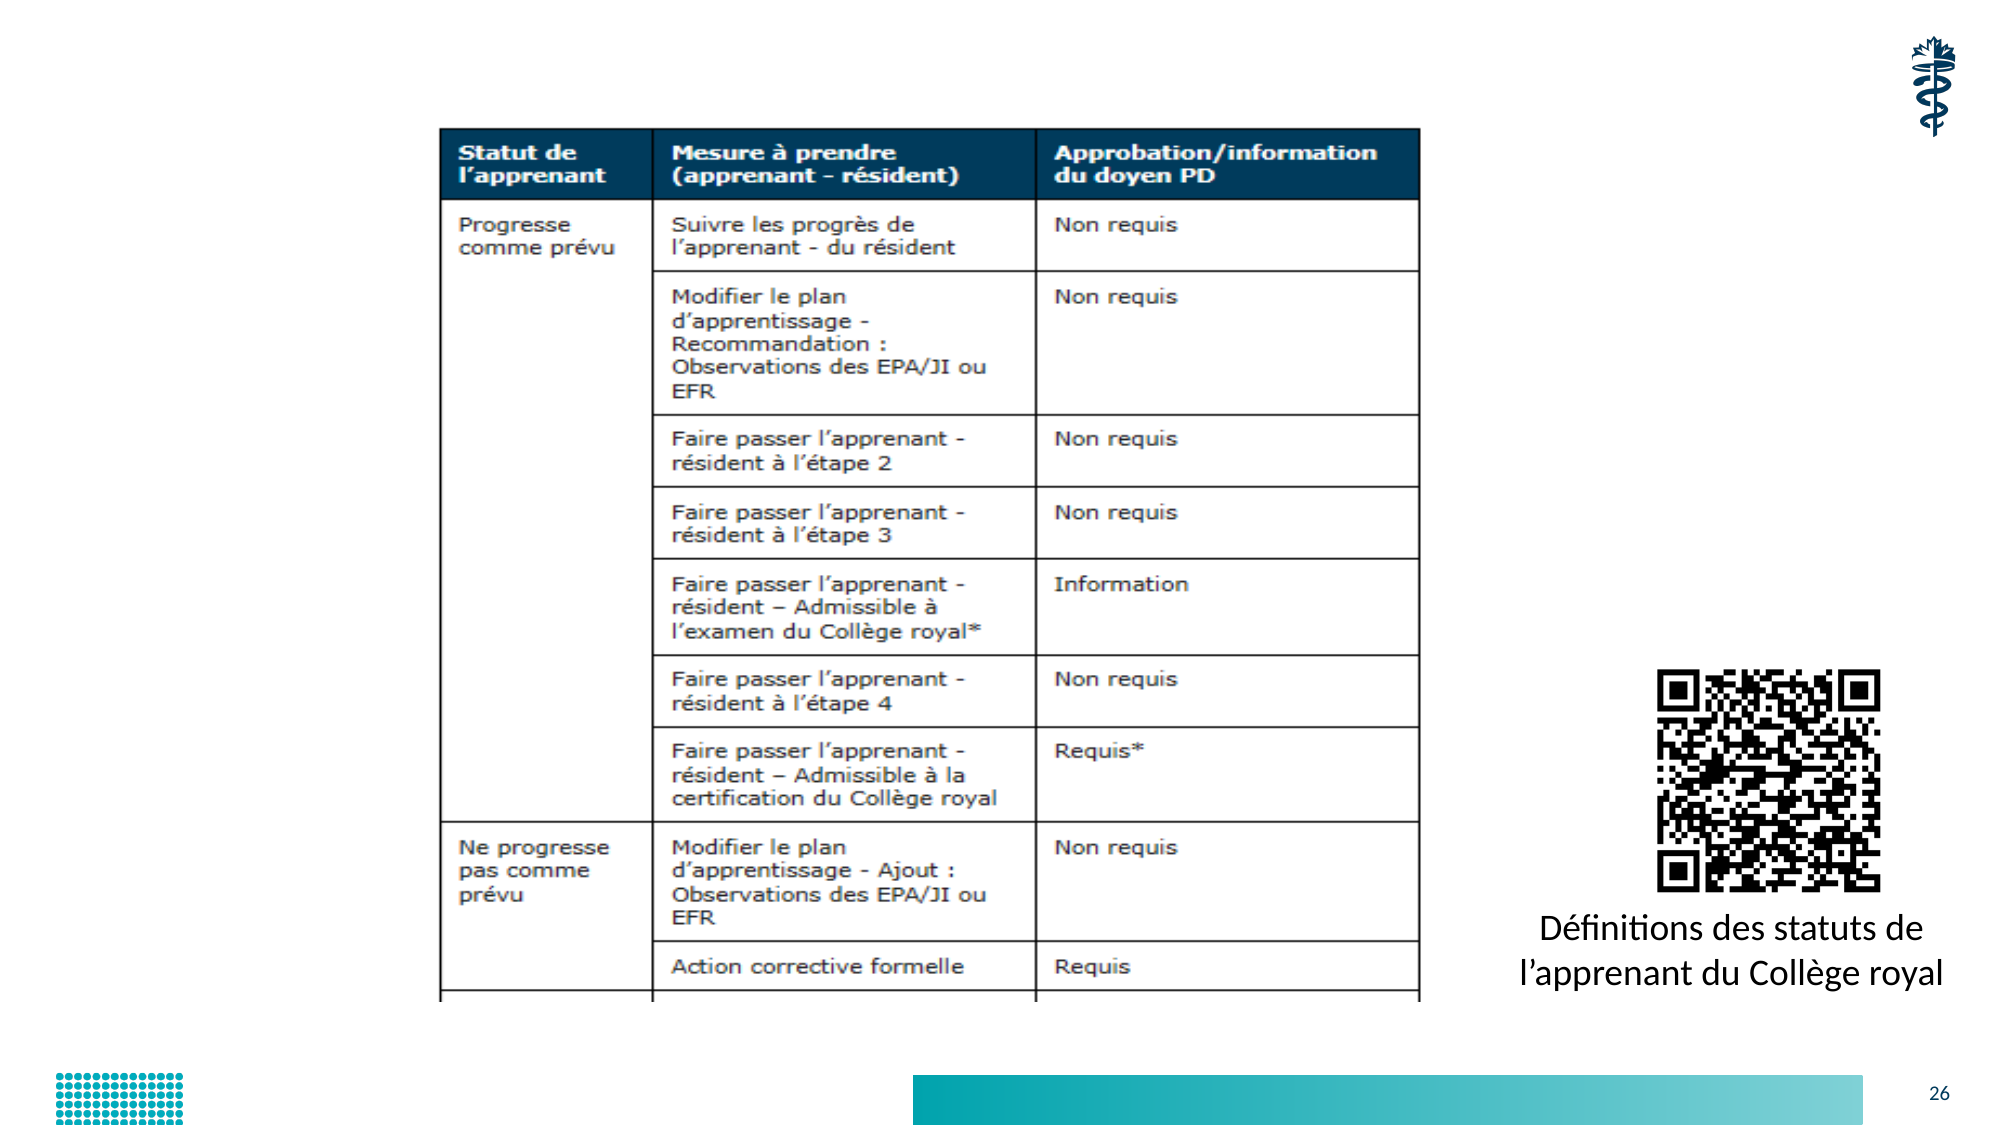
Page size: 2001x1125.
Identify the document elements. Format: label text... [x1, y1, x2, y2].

picture [52, 1071, 186, 1125]
picture [427, 118, 1434, 1002]
slide_number 26 [1862, 1071, 1966, 1124]
text_box Définitions des statuts de l’apprenant du Collège royal [1491, 895, 1973, 1001]
picture [1649, 661, 1890, 902]
picture [1899, 24, 1968, 149]
